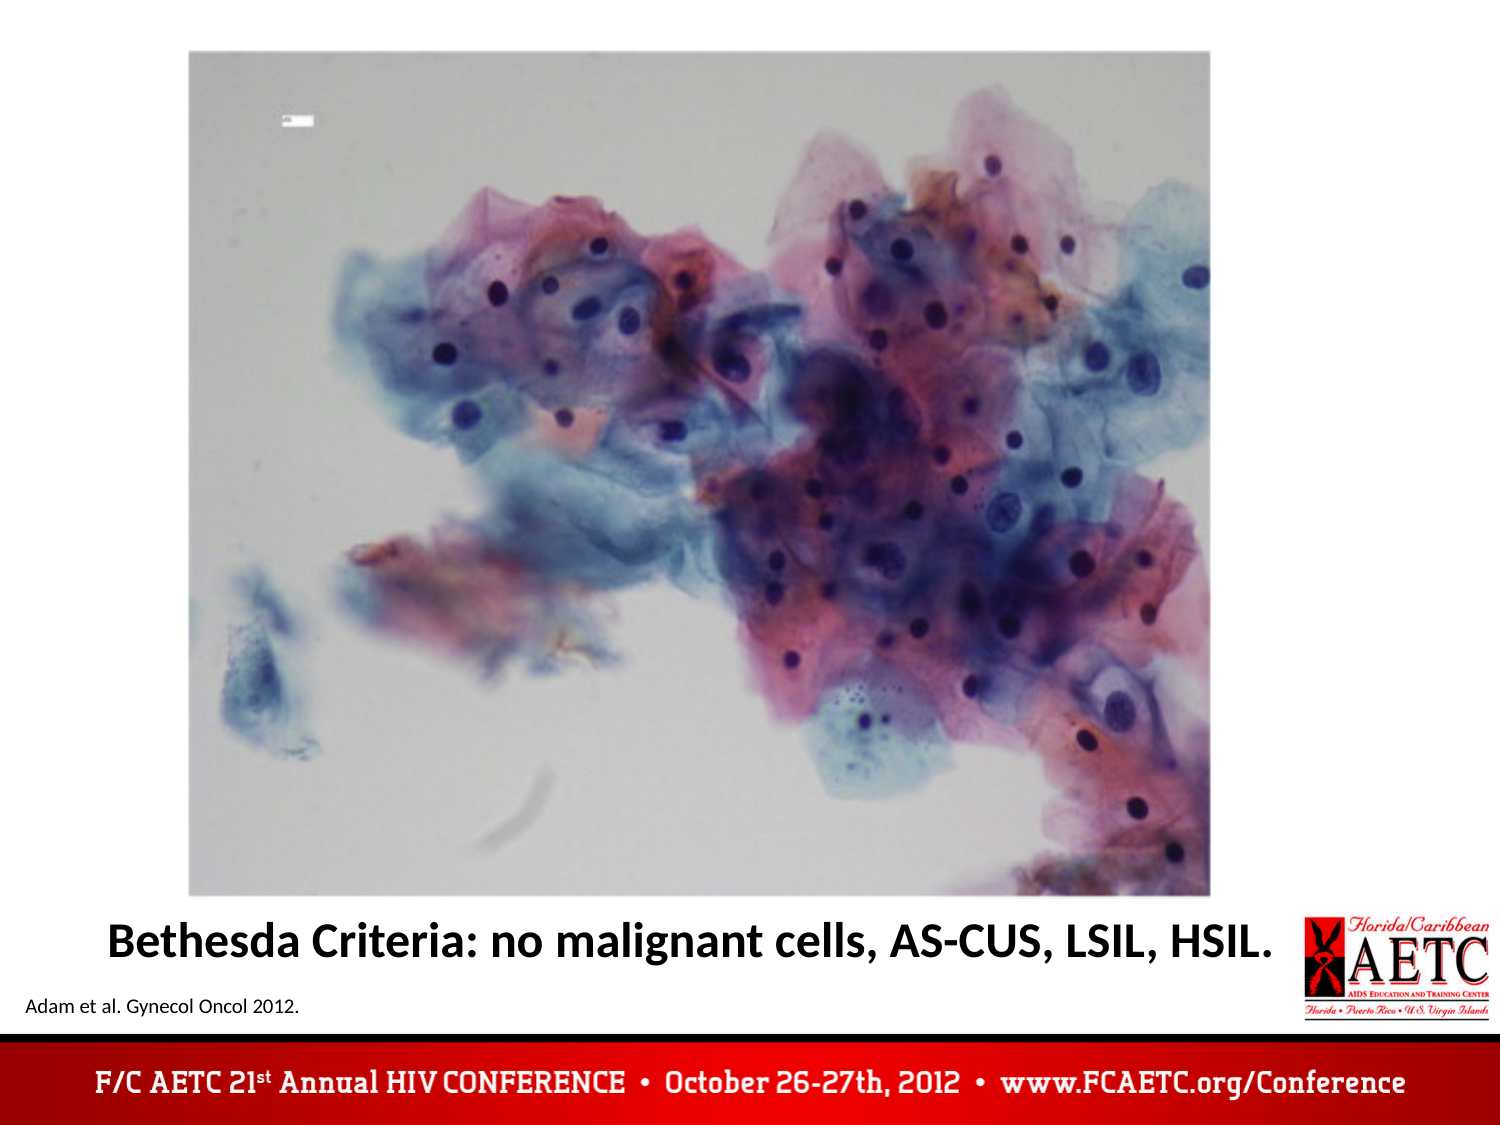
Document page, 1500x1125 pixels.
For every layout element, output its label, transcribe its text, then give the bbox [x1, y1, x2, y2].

text_box Adam et al. Gynecol Oncol 2012. [10, 985, 315, 1026]
text_box Bethesda Criteria: no malignant cells, AS-CUS, LSIL, HSIL. [92, 899, 1291, 975]
picture [0, 0, 1500, 1125]
